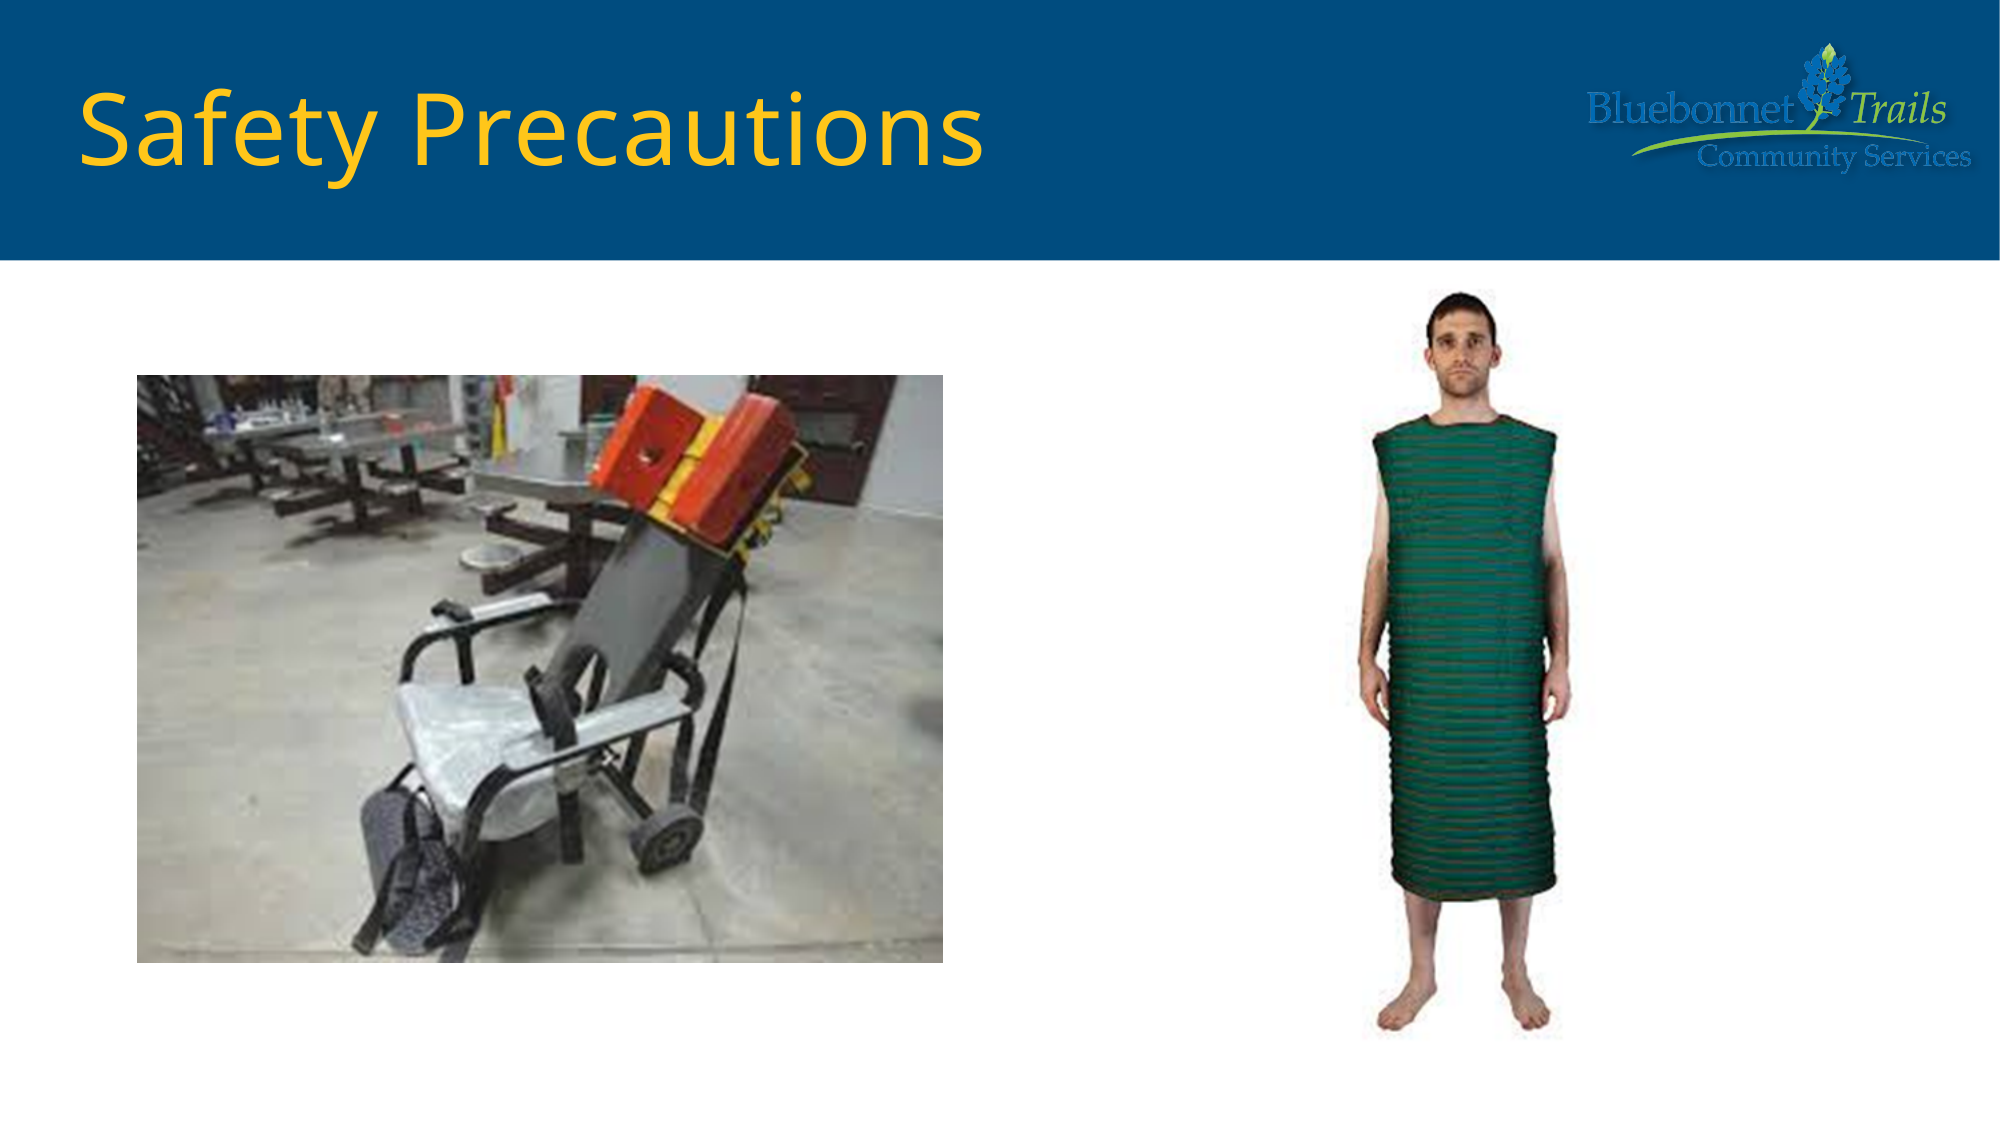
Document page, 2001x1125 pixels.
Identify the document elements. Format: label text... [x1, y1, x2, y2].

picture [1747, 43, 1971, 174]
picture [1329, 273, 1608, 1056]
title Safety Precautions [62, 42, 1747, 224]
picture [137, 375, 943, 963]
